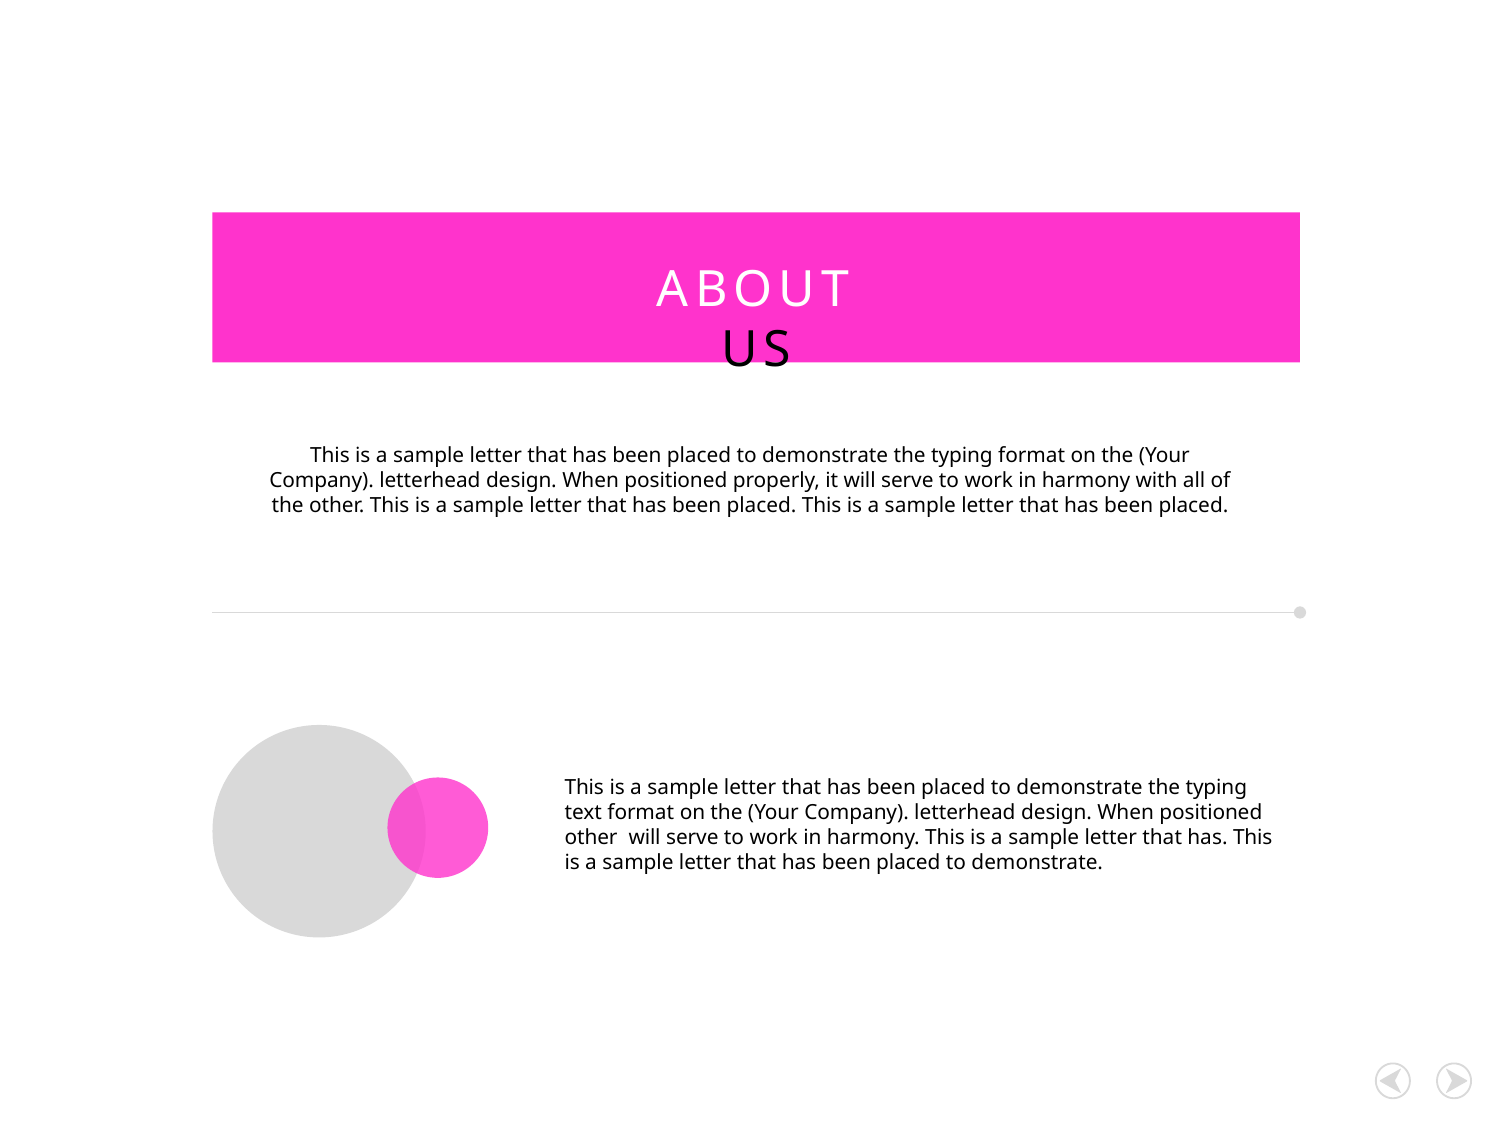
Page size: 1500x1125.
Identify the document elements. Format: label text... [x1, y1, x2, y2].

text_box [210, 722, 418, 940]
text_box [210, 210, 1302, 364]
text_box ABOUT US [631, 249, 882, 385]
text_box This is a sample letter that has been placed to demonstrate the typing text format on the (Your Company). letterhead design. When positioned other will serve to work in harmony. This is a sample letter that has. This is a sample letter that has been placed to demonstrate. [549, 766, 1300, 881]
text_box This is a sample letter that has been placed to demonstrate the typing format on the (Your Company). letterhead design. When positioned properly, it will serve to work in harmony with all of the other. This is a sample letter that has been placed. This is a sample letter that has been placed. [249, 434, 1250, 525]
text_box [1374, 1062, 1473, 1100]
text_box [385, 775, 491, 880]
